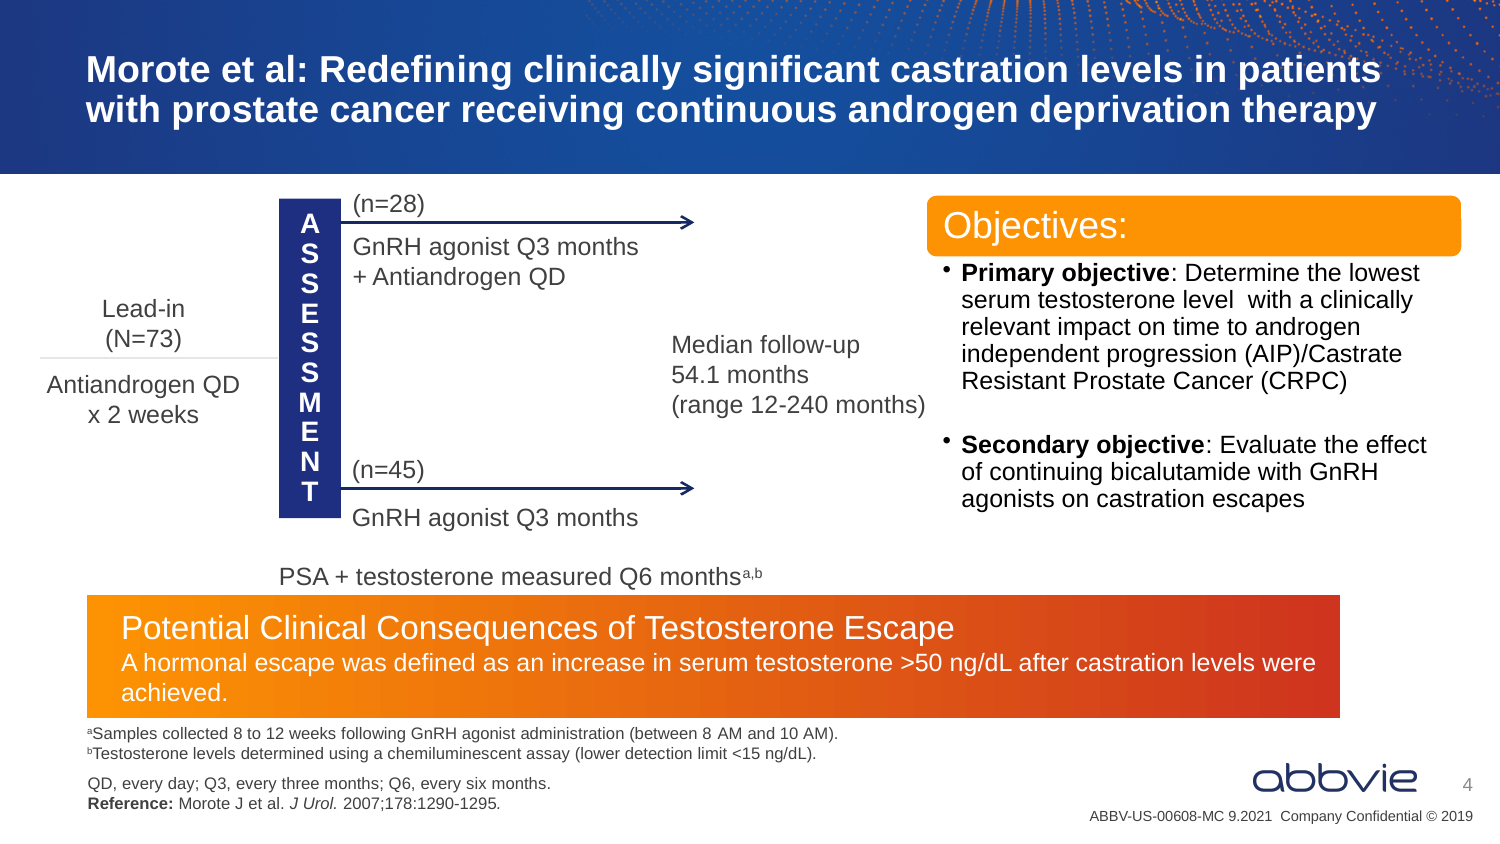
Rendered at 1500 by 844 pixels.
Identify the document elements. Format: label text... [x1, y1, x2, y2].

text_box aSamples collected 8 to 12 weeks following GnRH agonist administration (between 8 am and 10 am). bTestosterone levels determined using a chemiluminescent assay (lower detection limit <15 ng/dL). QD, every day; Q3, every three months; Q6, every six months. Reference: Morote J et al. J Urol. 2007;178:1290-1295. [86, 723, 1273, 813]
text_box Potential Clinical Consequences of Testosterone Escape A hormonal escape was defined as an increase in serum testosterone >50 ng/dL after castration levels were achieved. [86, 594, 1341, 719]
slide_number 4 [1150, 761, 1489, 806]
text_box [925, 194, 1463, 487]
picture [0, 0, 1500, 174]
title Morote et al: Redefining clinically significant castration levels in patients with prostate cancer receiving continuous androgen deprivation therapy [70, 45, 1431, 175]
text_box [37, 187, 930, 599]
